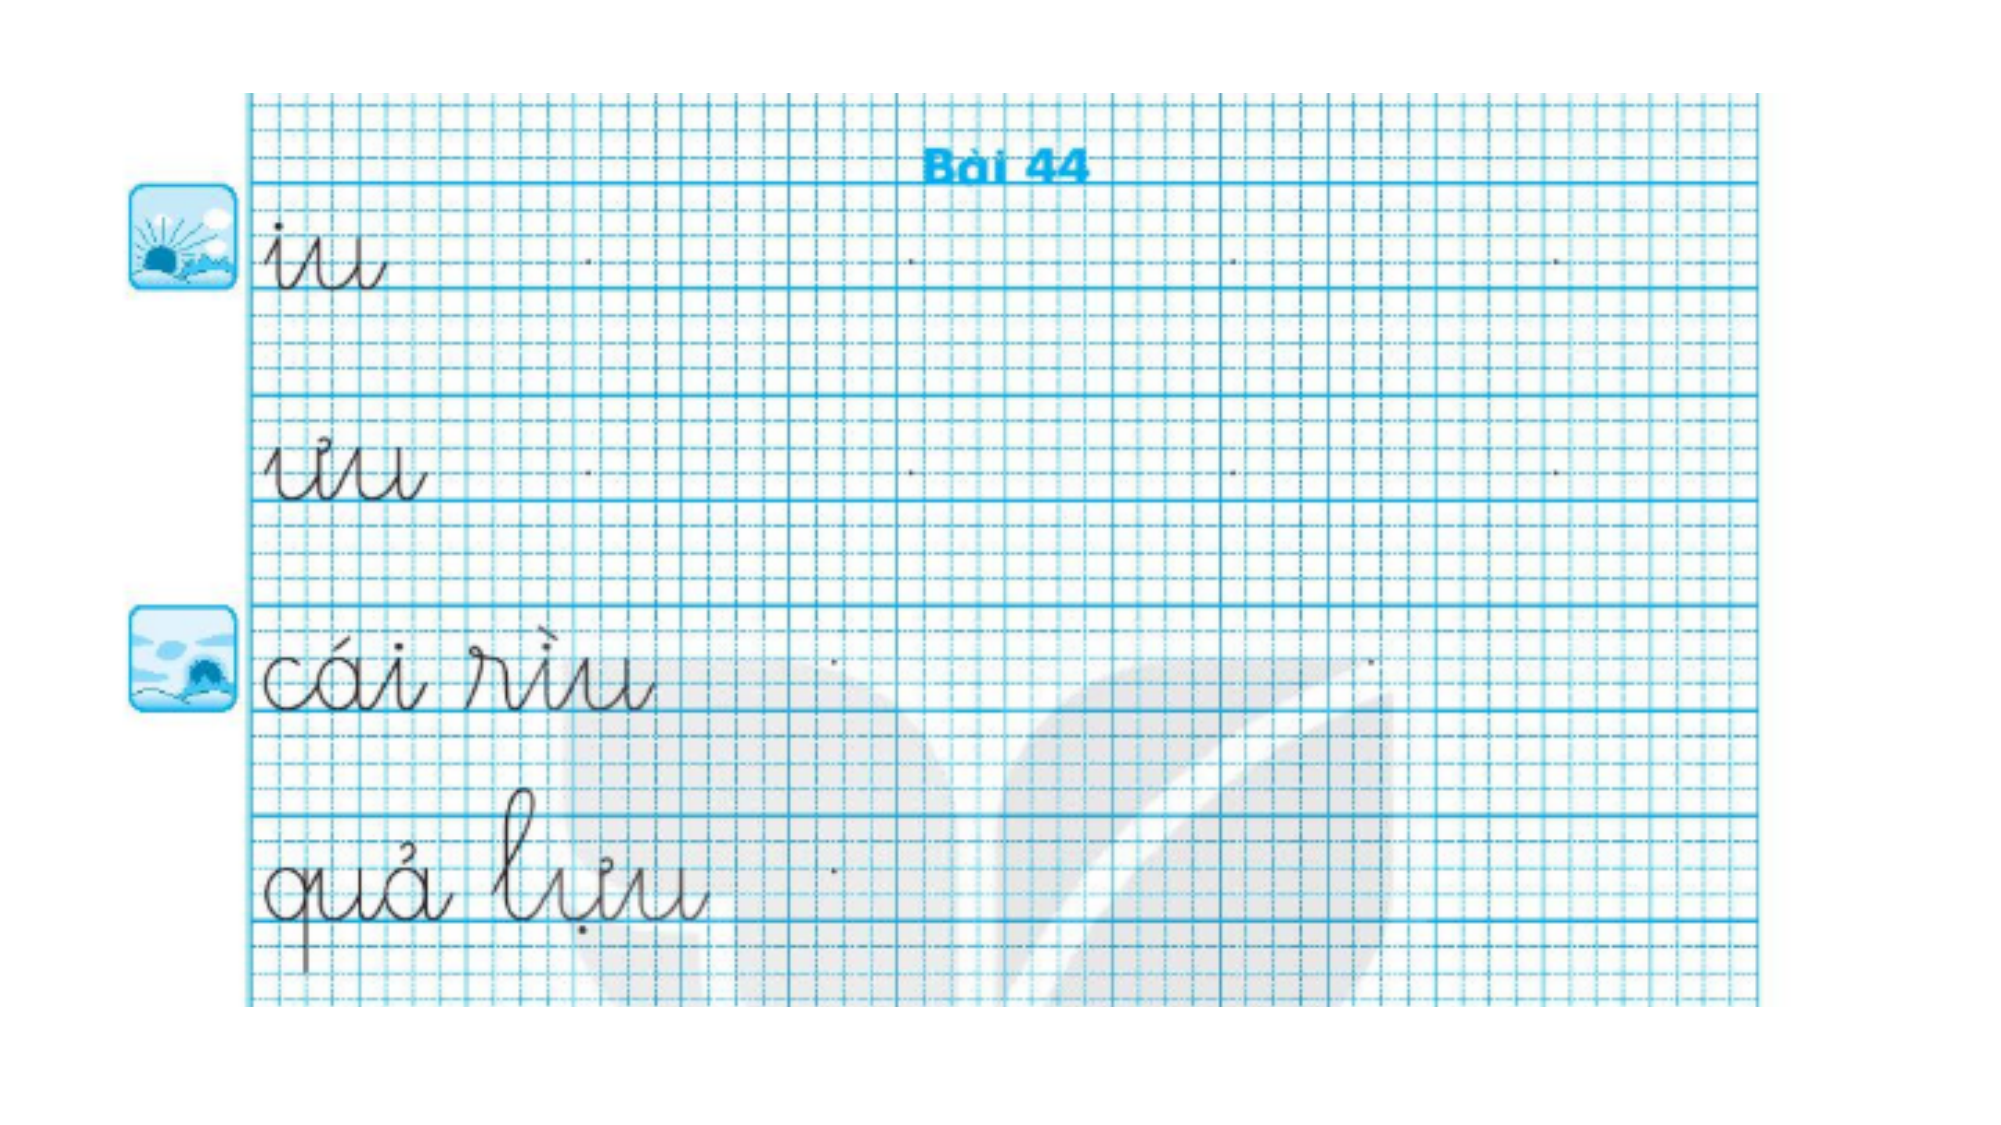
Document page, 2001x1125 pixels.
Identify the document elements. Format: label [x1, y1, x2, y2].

picture [81, 93, 1837, 1008]
